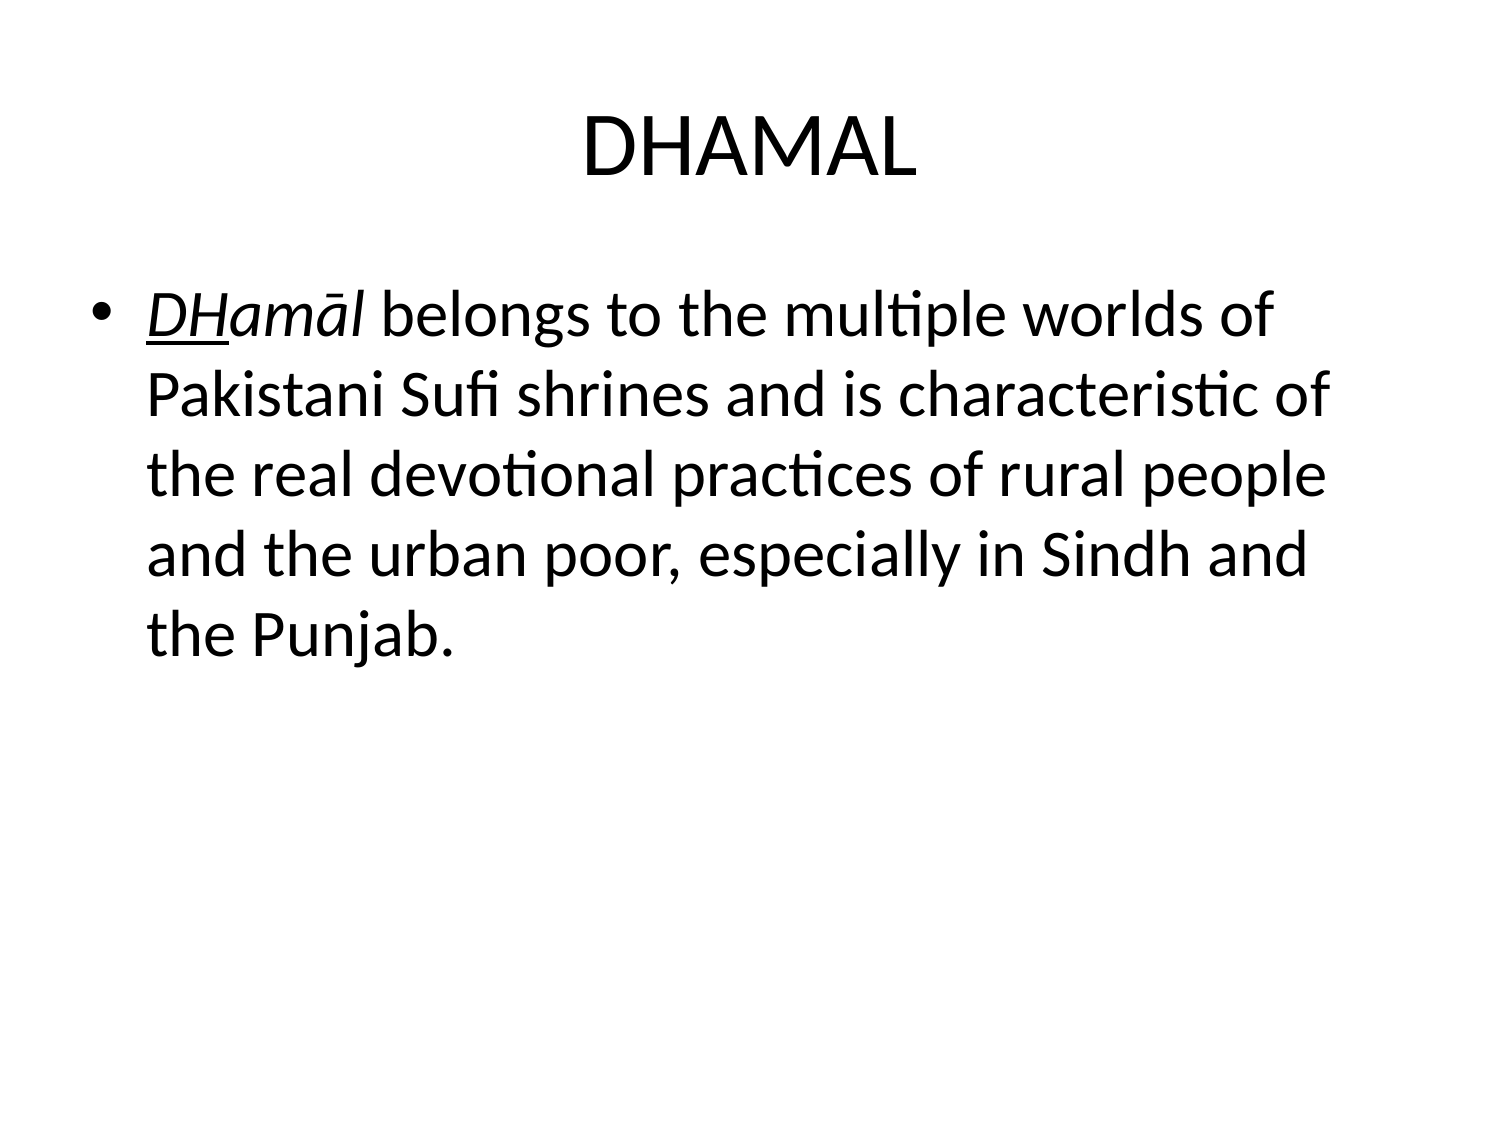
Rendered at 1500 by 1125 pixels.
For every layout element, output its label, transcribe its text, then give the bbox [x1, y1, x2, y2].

title DHAMAL [75, 45, 1425, 233]
list DHamāl belongs to the multiple worlds of Pakistani Sufi shrines and is characteristic of the real devotional practices of rural people and the urban poor, especially in Sindh and the Punjab. [75, 262, 1425, 1005]
